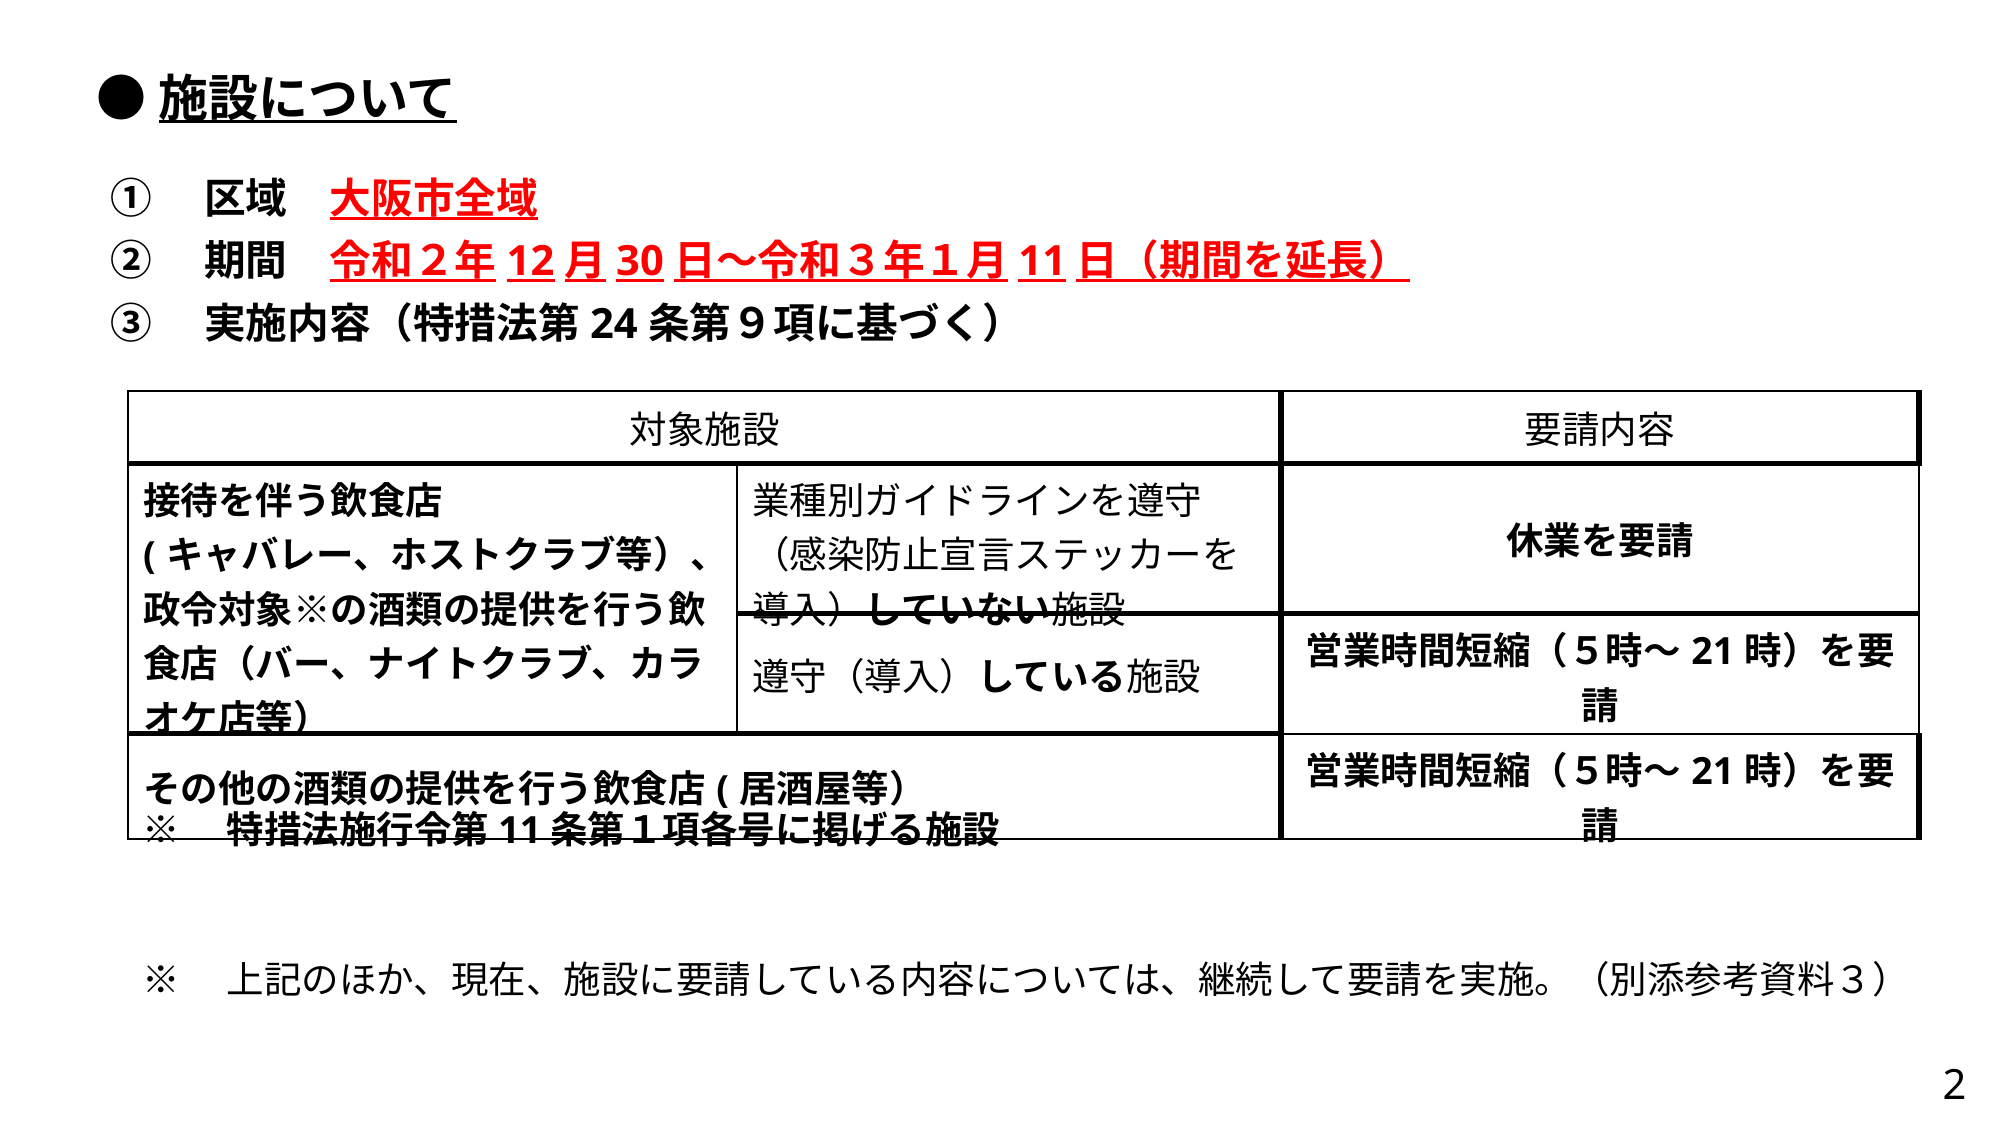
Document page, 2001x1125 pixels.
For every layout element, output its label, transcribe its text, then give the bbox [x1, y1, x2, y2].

table_header 対象施設 [129, 392, 1278, 461]
table_cell その他の酒類の提供を行う飲食店(居酒屋等） [129, 736, 1278, 798]
text_box ① 区域 大阪市全域 ② 期間 令和２年12月30日～令和３年１月11日（期間を延長） ③ 実施内容（特措法第24条第９項に基づく） [67, 151, 2000, 354]
table_cell 接待を伴う飲食店 (キャバレー、ホストクラブ等）、 政令対象※の酒類の提供を行う飲食店（バー、ナイトクラブ、カラオケ店等） [129, 466, 736, 731]
table_cell 休業を要請 [1284, 466, 1918, 611]
table_header 要請内容 [1284, 392, 1916, 461]
table_cell 遵守（導入）している施設 [738, 616, 1278, 731]
table_cell 営業時間短縮（５時～21時）を要請 [1284, 616, 1918, 733]
text_box ※ 上記のほか、現在、施設に要請している内容については、継続して要請を実施。（別添参考資料３） [128, 926, 2000, 1125]
table_cell 営業時間短縮（５時～21時）を要請 [1284, 735, 1916, 798]
text_box ●施設について [67, 58, 486, 194]
table_cell 業種別ガイドラインを遵守（感染防止宣言ステッカーを導入）していない施設 [738, 466, 1278, 611]
text_box ※ 特措法施行令第11条第１項各号に掲げる施設 [128, 798, 2000, 859]
